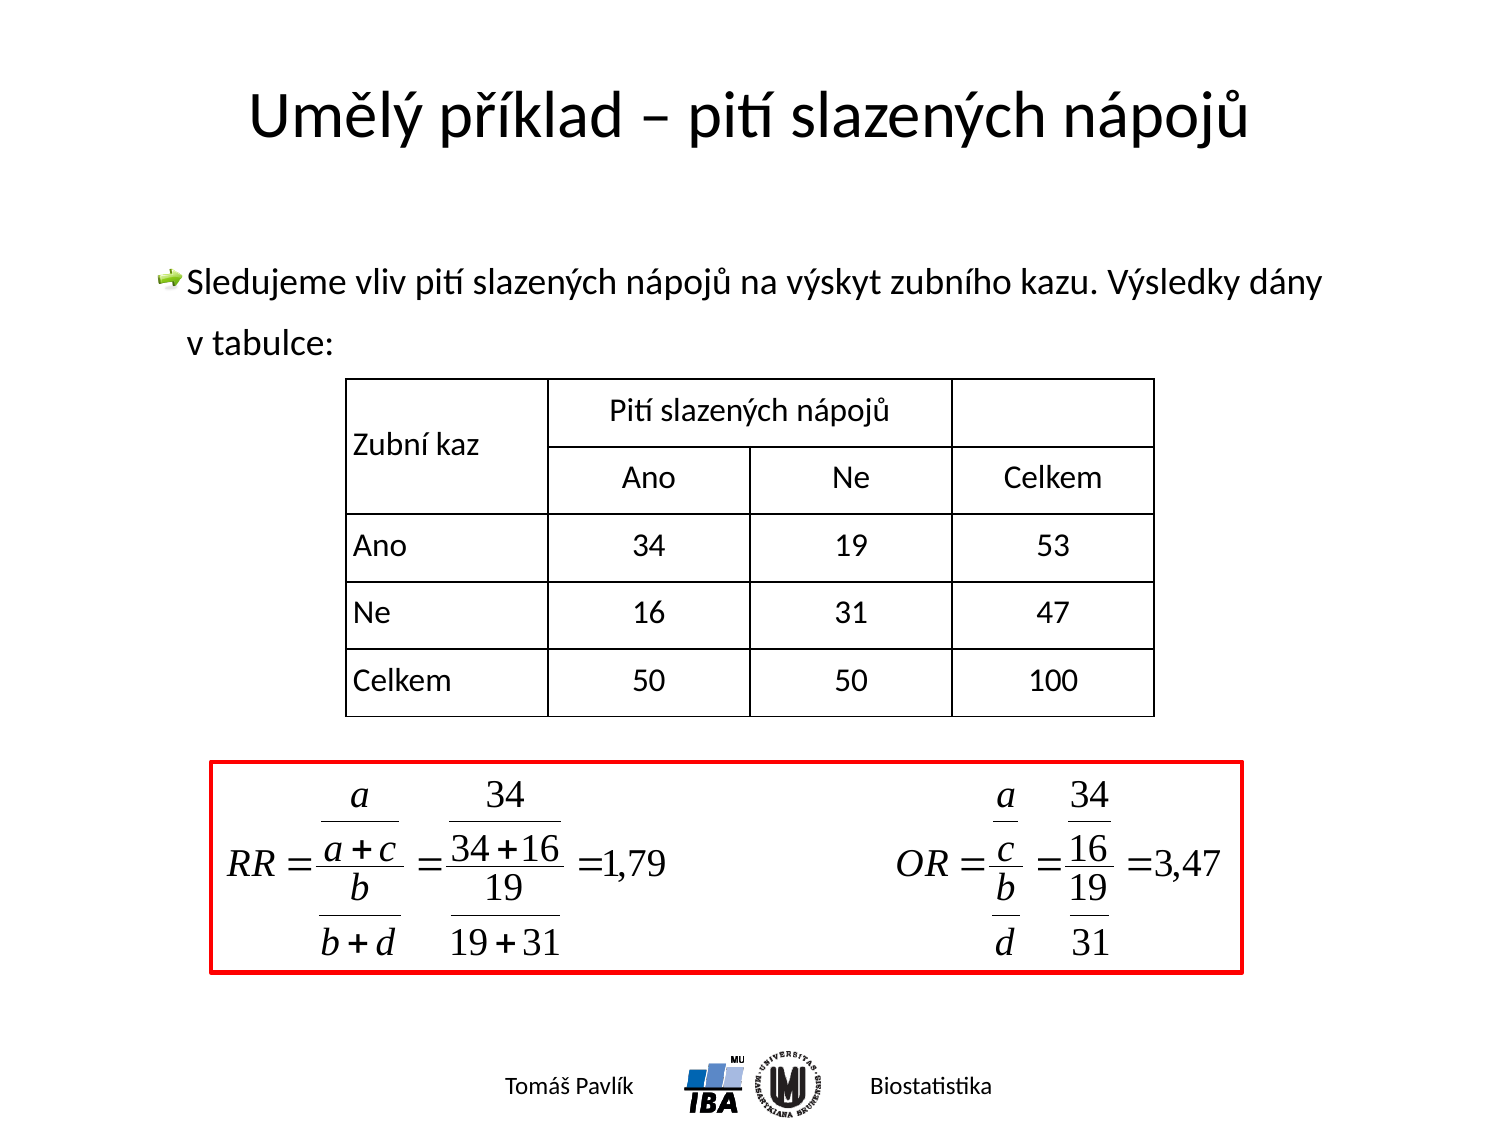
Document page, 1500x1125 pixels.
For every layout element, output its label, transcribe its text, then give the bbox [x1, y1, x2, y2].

picture [684, 1056, 744, 1113]
table_cell Ano [549, 448, 749, 513]
table_header [953, 380, 1153, 446]
table_cell Celkem [953, 448, 1153, 513]
table_cell 50 [751, 650, 951, 716]
table_cell 19 [751, 515, 951, 581]
table_cell Ne [347, 583, 547, 648]
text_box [890, 767, 1229, 965]
table_cell Celkem [347, 650, 547, 716]
table_cell 34 [549, 515, 749, 581]
table_cell 31 [751, 583, 951, 648]
table_cell 16 [549, 583, 749, 648]
text_box Sledujeme vliv pití slazených nápojů na výskyt zubního kazu. Výsledky dány v tabulce: [141, 234, 1359, 1020]
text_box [219, 767, 672, 965]
table_header Zubní kaz [347, 380, 547, 513]
picture [755, 1051, 821, 1118]
table_cell 50 [549, 650, 749, 716]
text_box [209, 760, 1244, 975]
table_cell 53 [953, 515, 1153, 581]
table_header Pití slazených nápojů [549, 380, 951, 446]
table_cell Ano [347, 515, 547, 581]
table_cell Ne [751, 448, 951, 513]
title Umělý příklad – pití slazených nápojů [75, 45, 1425, 176]
table_cell 100 [953, 650, 1153, 716]
table_cell 47 [953, 583, 1153, 648]
picture [156, 266, 184, 294]
